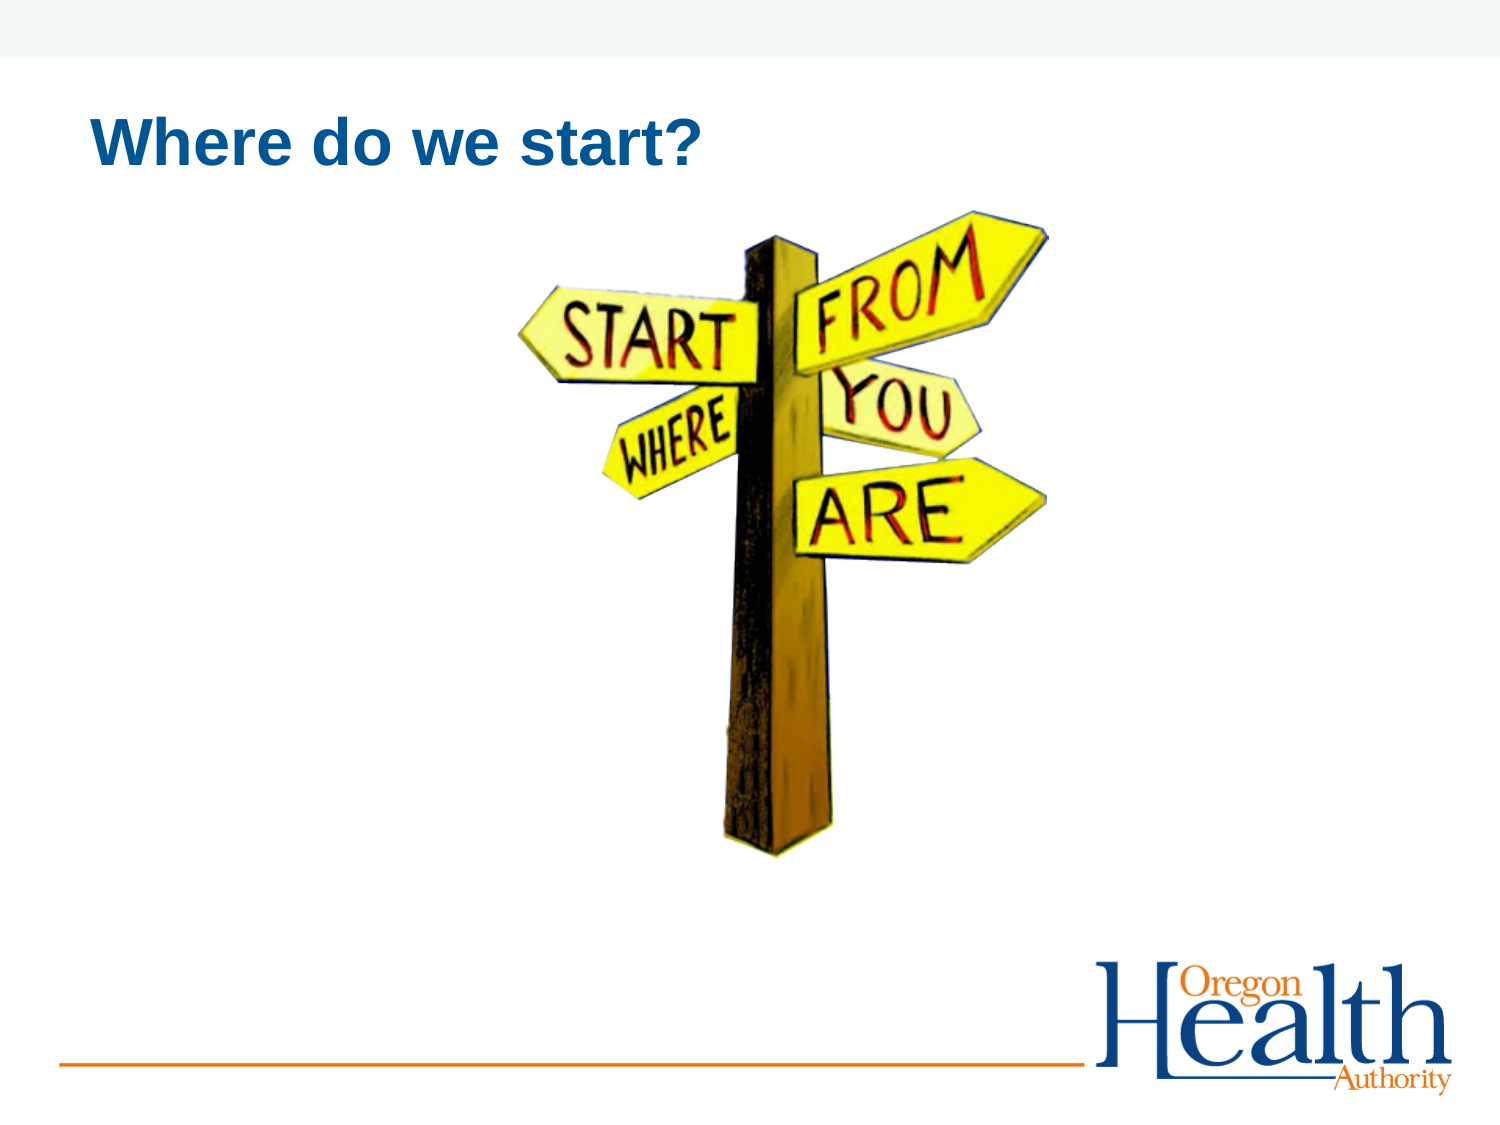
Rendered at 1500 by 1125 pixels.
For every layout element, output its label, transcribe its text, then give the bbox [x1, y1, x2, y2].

title Where do we start? [74, 44, 1426, 233]
picture [0, 0, 1500, 1125]
